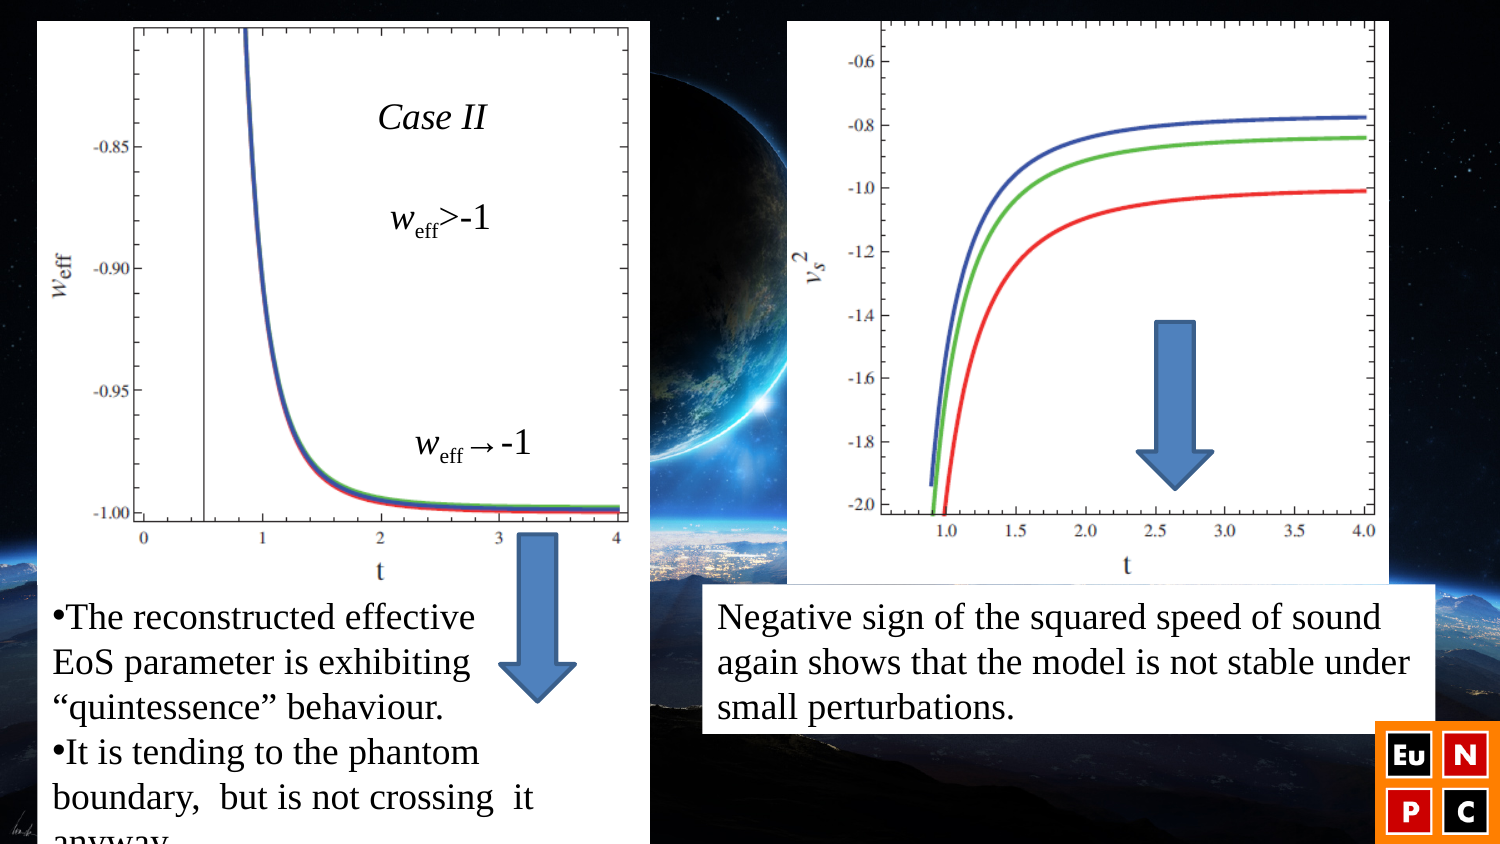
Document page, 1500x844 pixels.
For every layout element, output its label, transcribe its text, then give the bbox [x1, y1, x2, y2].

text_box [498, 594, 577, 704]
picture [0, 0, 1500, 844]
text_box The reconstructed effective EoS parameter is exhibiting “quintessence” behaviour. It is tending to the phantom boundary, but is not crossing it anyway. [37, 592, 650, 844]
text_box Negative sign of the squared speed of sound again shows that the model is not stable under small perturbations. [702, 584, 1436, 734]
